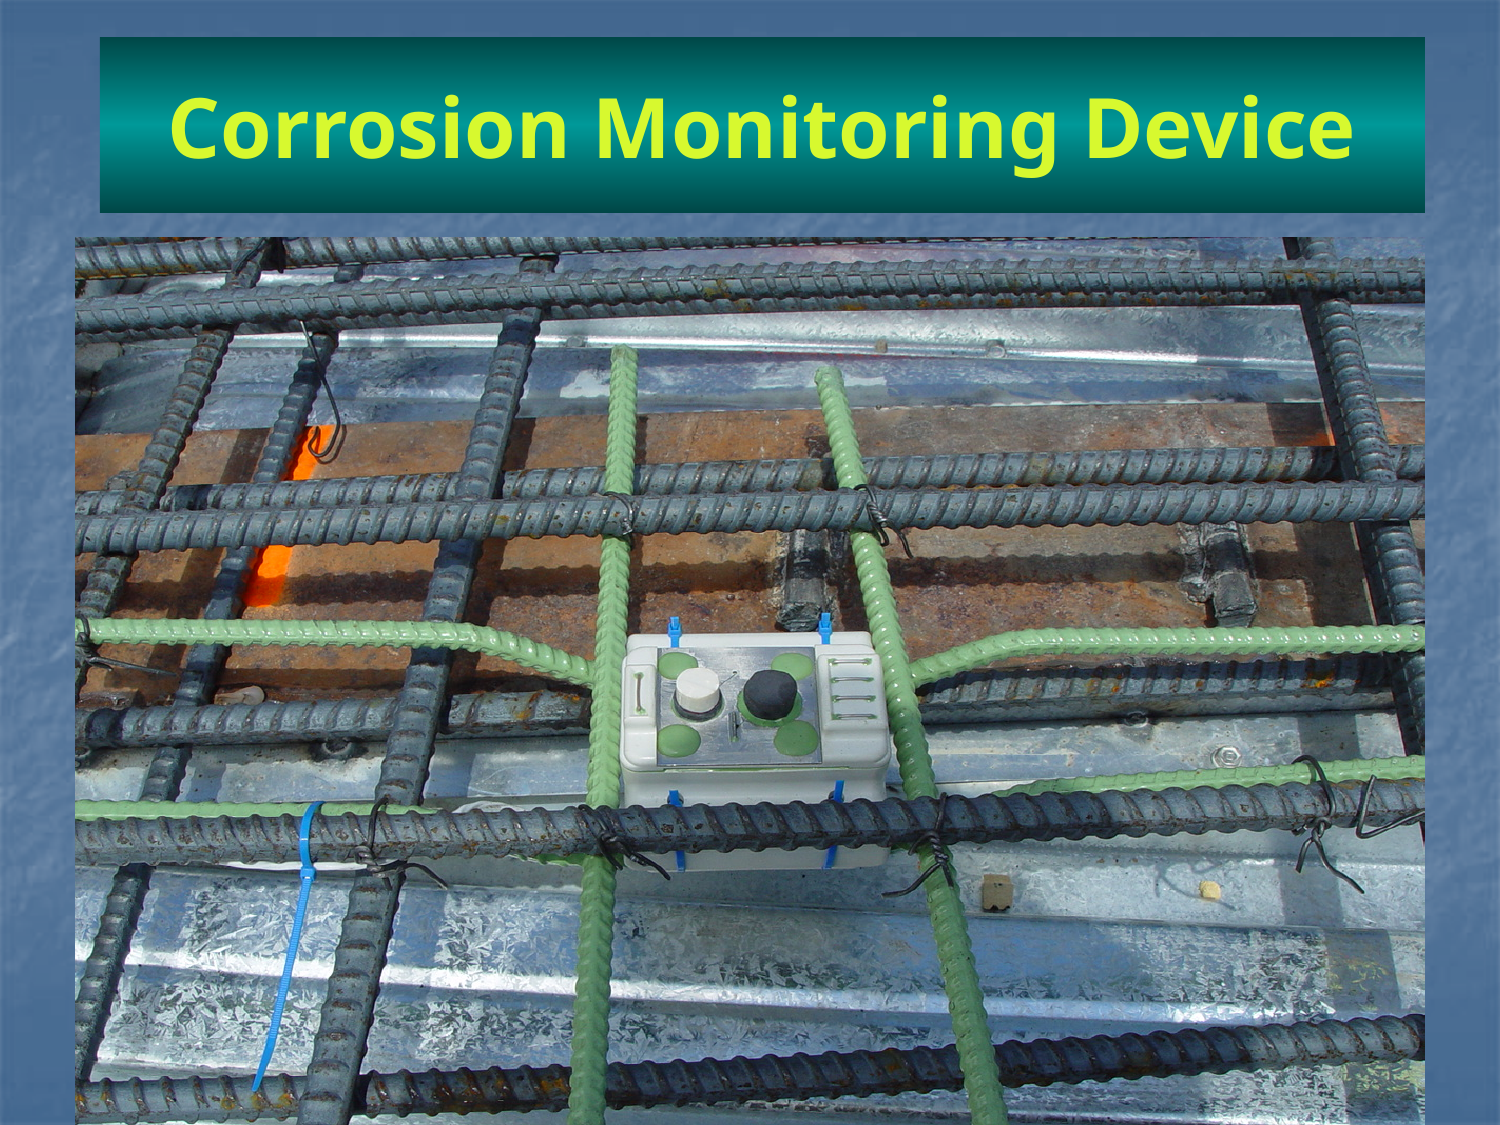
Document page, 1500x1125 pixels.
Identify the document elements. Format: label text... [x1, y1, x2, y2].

title Corrosion Monitoring Device [99, 37, 1426, 213]
picture [74, 237, 1426, 1125]
